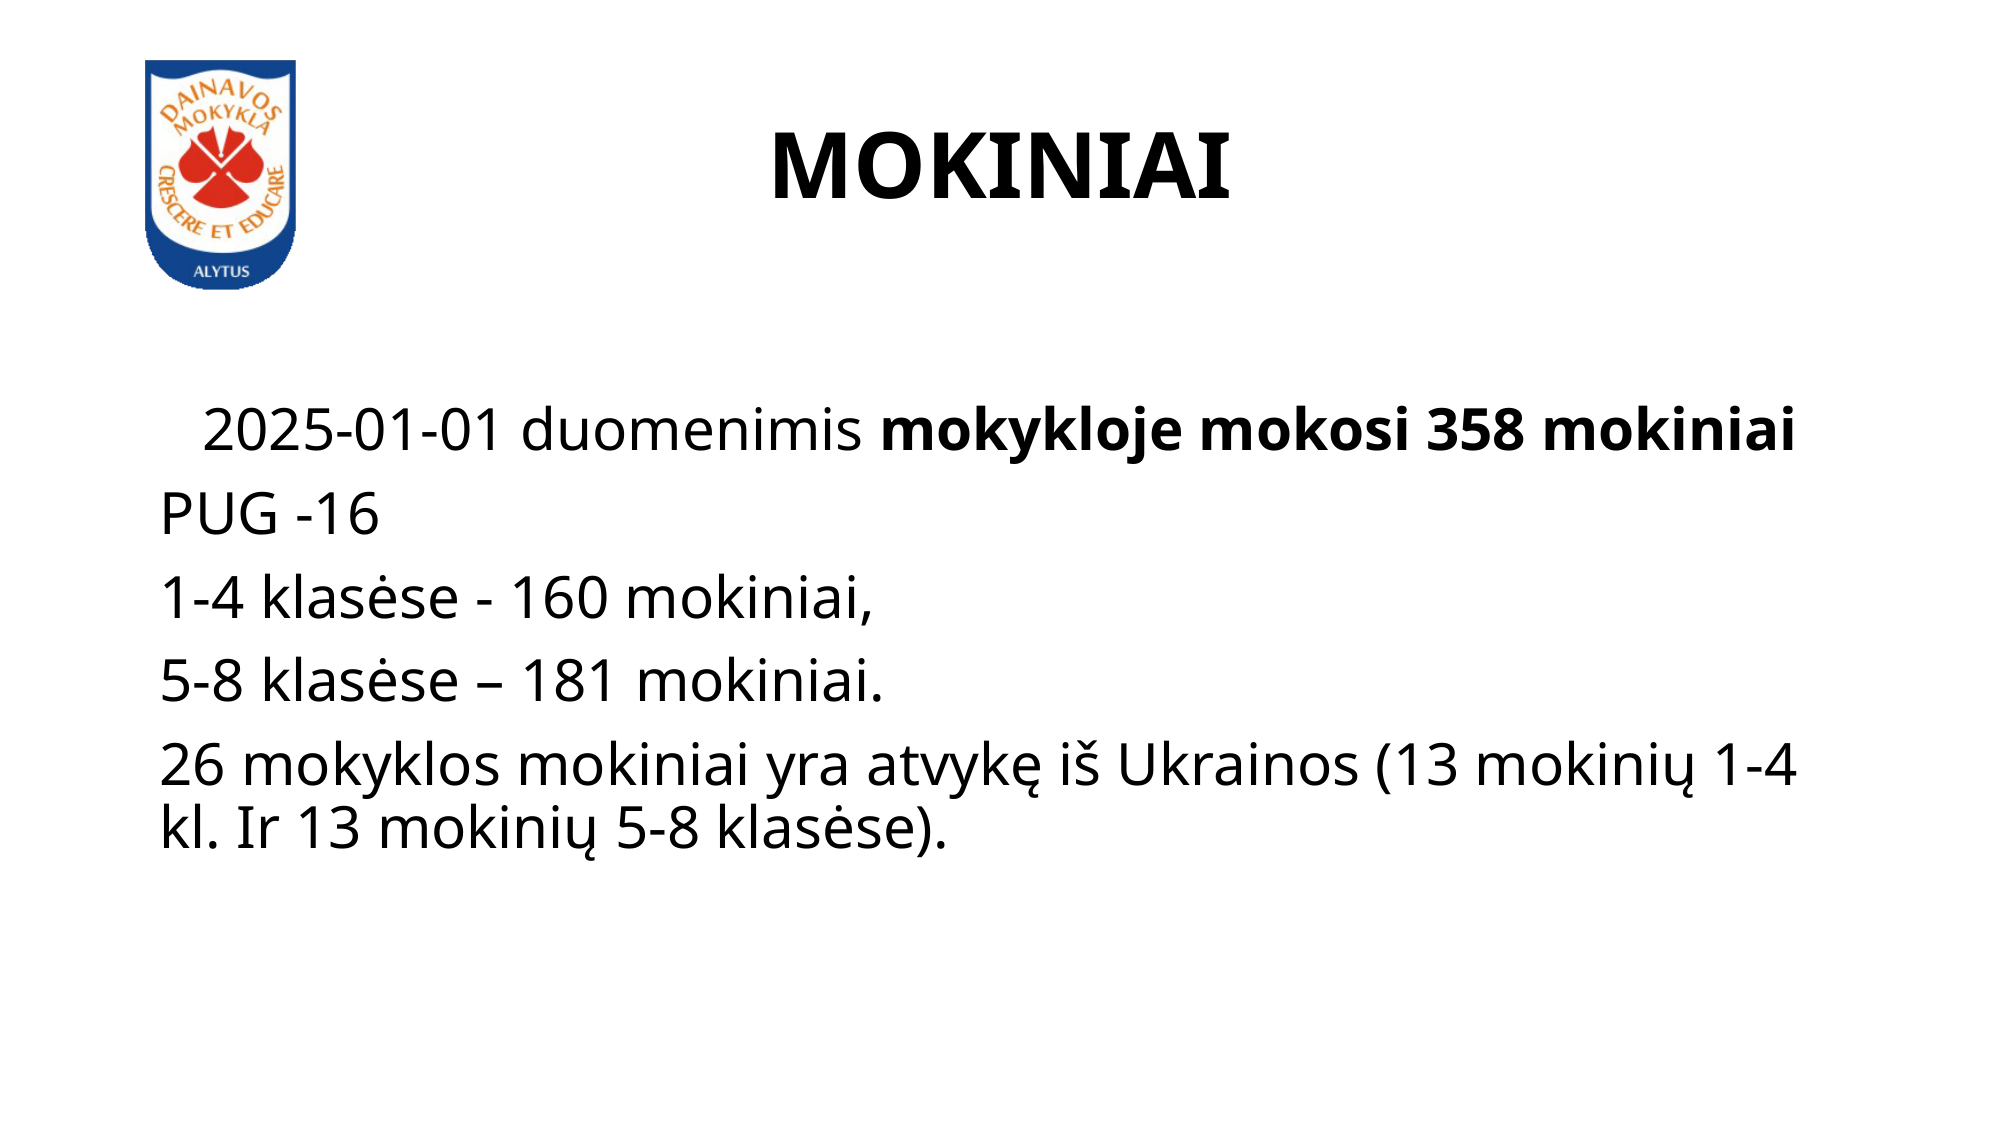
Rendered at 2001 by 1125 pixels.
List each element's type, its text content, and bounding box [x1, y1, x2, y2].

title MOKINIAI [297, 59, 1863, 278]
picture [144, 59, 297, 292]
title MOKINIAI [137, 59, 144, 278]
list 2025-01-01 duomenimis mokykloje mokosi 358 mokiniai PUG -16 1-4 klasėse - 160 mokiniai, 5-8 klasėse – 181 mokiniai. 26 mokyklos mokiniai yra atvykę iš Ukrainos (13 mokinių 1-4 kl. Ir 13 mokinių 5-8 klasėse). [144, 302, 1870, 1017]
